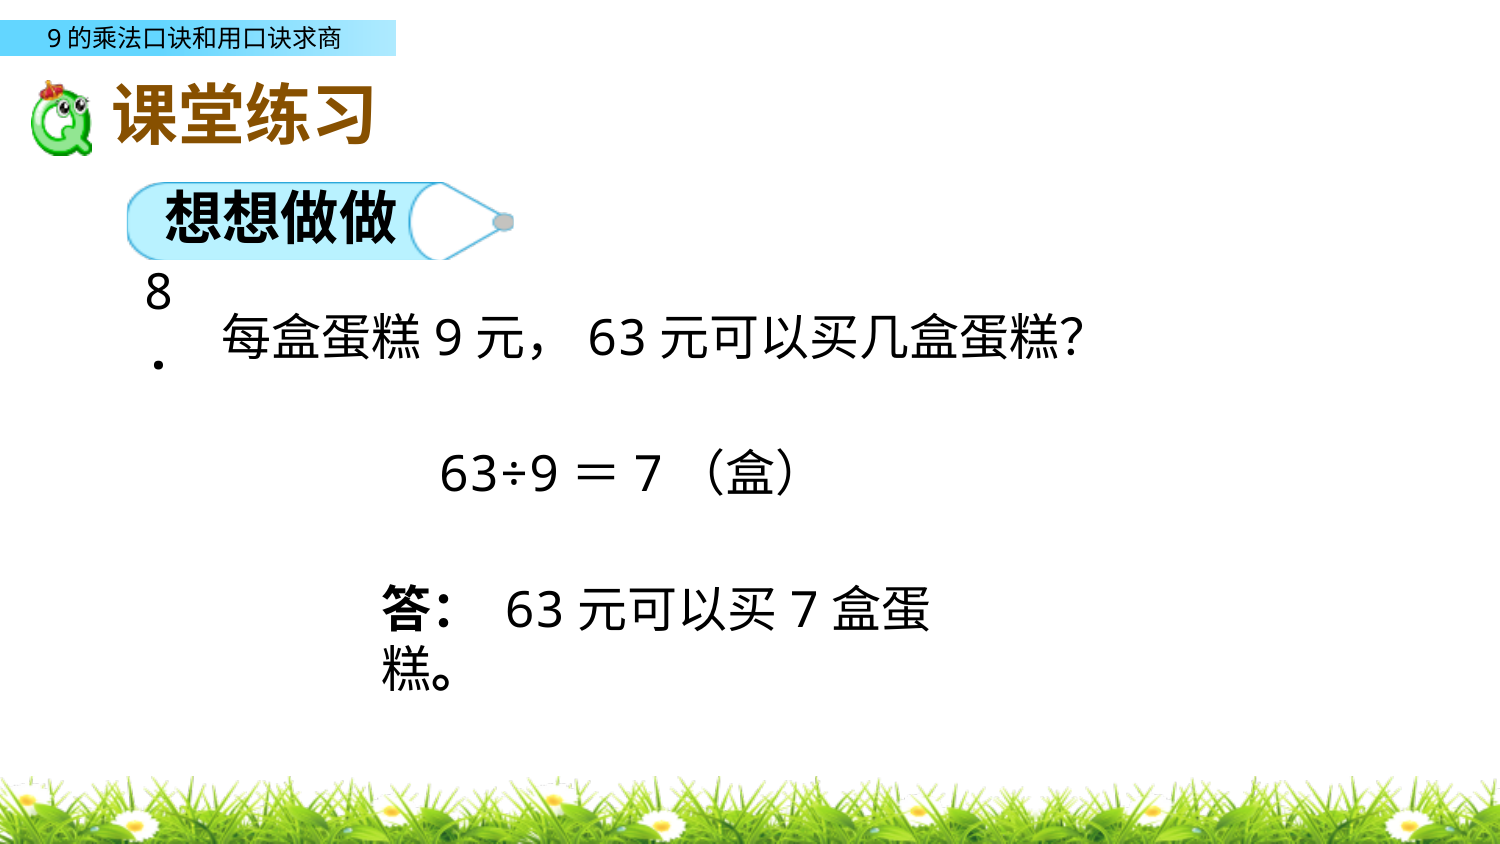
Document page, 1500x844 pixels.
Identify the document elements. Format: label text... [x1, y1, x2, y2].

text_box 每盒蛋糕9元，63元可以买几盒蛋糕？ [206, 268, 1211, 373]
picture [0, 776, 1500, 844]
text_box 答： 63元可以买7盒蛋糕。 [367, 570, 987, 706]
text_box 课堂练习 [100, 67, 404, 159]
text_box 8. [129, 284, 206, 354]
picture [31, 80, 92, 156]
text_box 63÷9＝7（盒） [419, 433, 846, 509]
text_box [126, 173, 514, 260]
